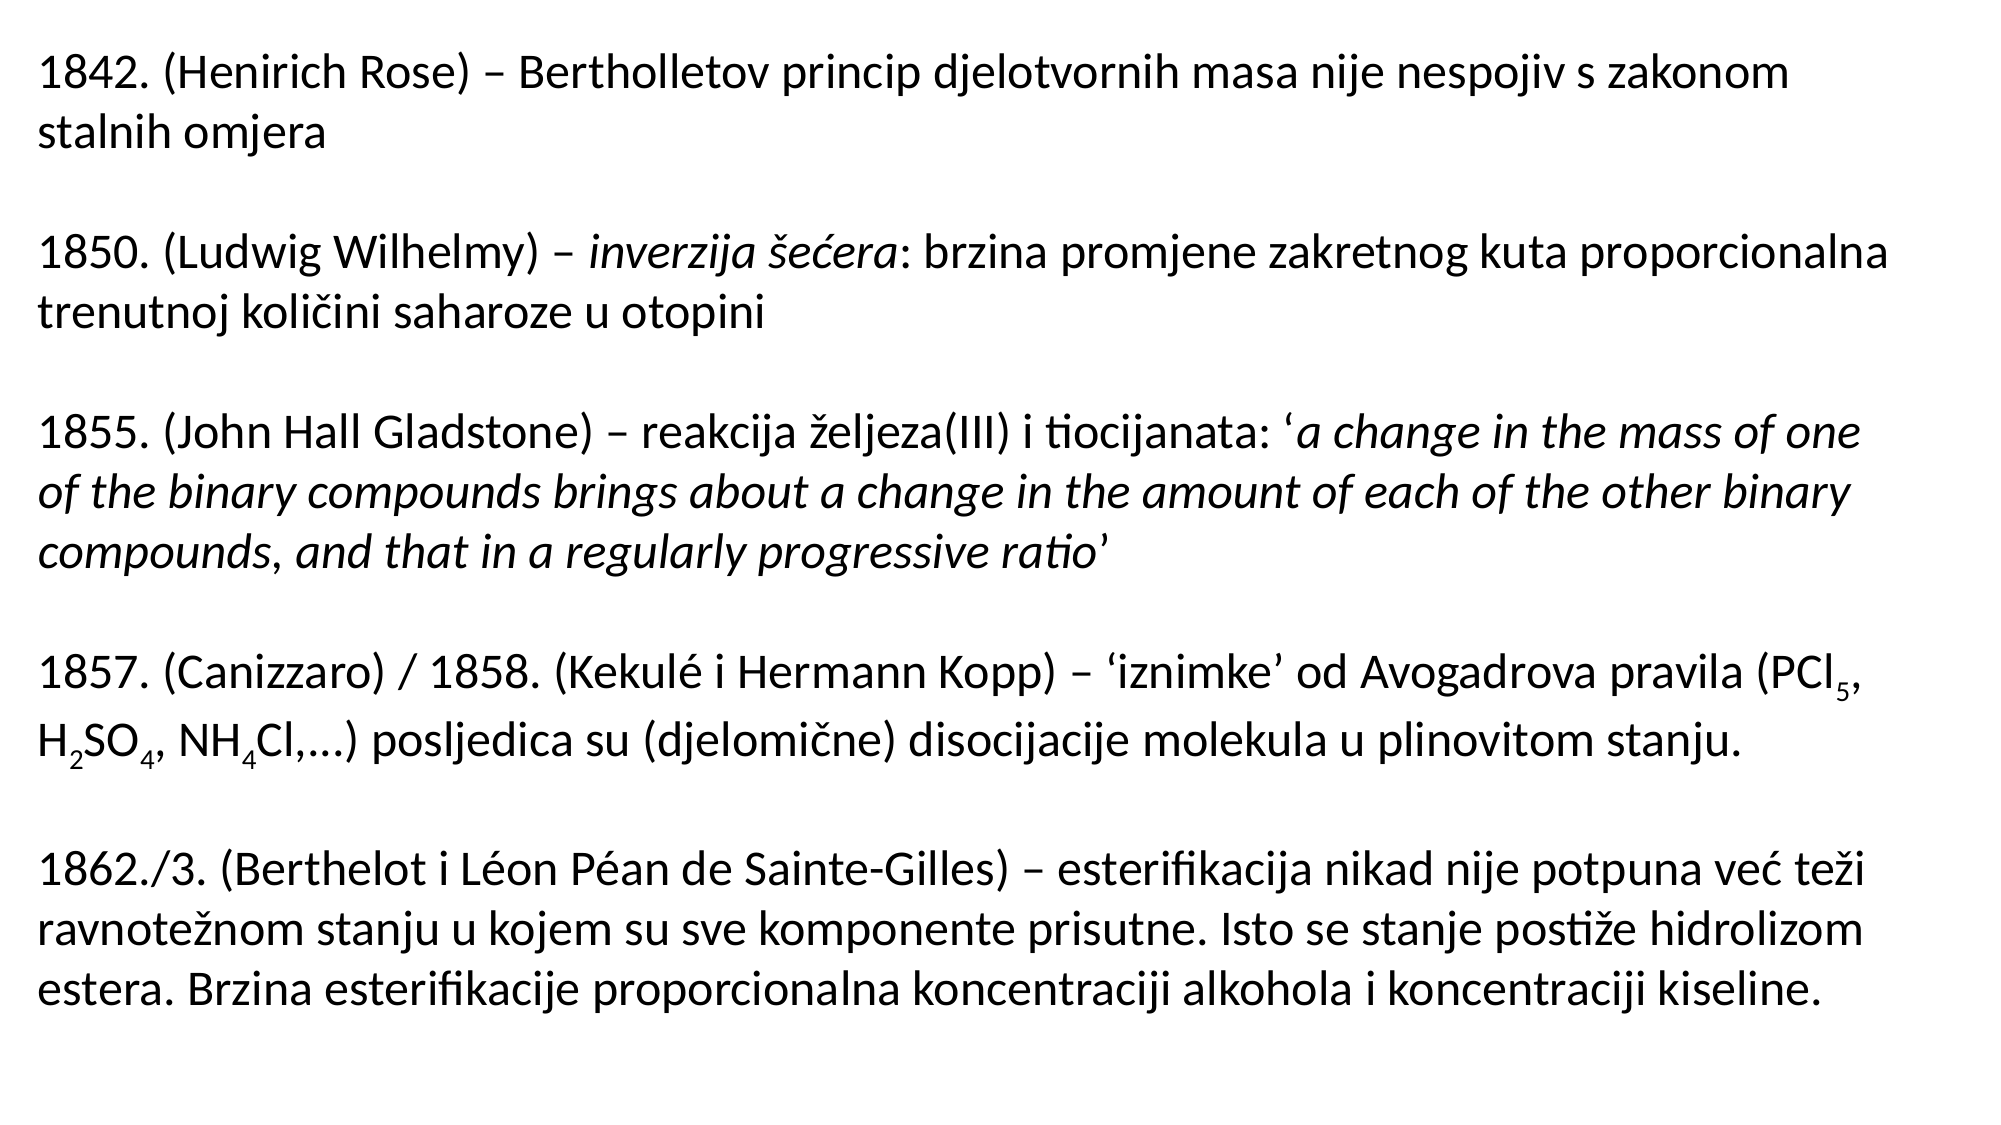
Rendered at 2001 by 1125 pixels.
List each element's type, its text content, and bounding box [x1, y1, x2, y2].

text_box 1842. (Henirich Rose) – Bertholletov princip djelotvornih masa nije nespojiv s zakonom stalnih omjera 1850. (Ludwig Wilhelmy) – inverzija šećera: brzina promjene zakretnog kuta proporcionalna trenutnoj količini saharoze u otopini 1855. (John Hall Gladstone) – reakcija željeza(III) i tiocijanata: ‘a change in the mass of one of the binary compounds brings about a change in the amount of each of the other binary compounds, and that in a regularly progressive ratio’ 1857. (Canizzaro) / 1858. (Kekulé i Hermann Kopp) – ‘iznimke’ od Avogadrova pravila (PCl5, H2SO4, NH4Cl,...) posljedica su (djelomične) disocijacije molekula u plinovitom stanju. 1862./3. (Berthelot i Léon Péan de Sainte-Gilles) – esterifikacija nikad nije potpuna već teži ravnotežnom stanju u kojem su sve komponente prisutne. Isto se stanje postiže hidrolizom estera. Brzina esterifikacije proporcionalna koncentraciji alkohola i koncentraciji kiseline. [23, 31, 1919, 1023]
